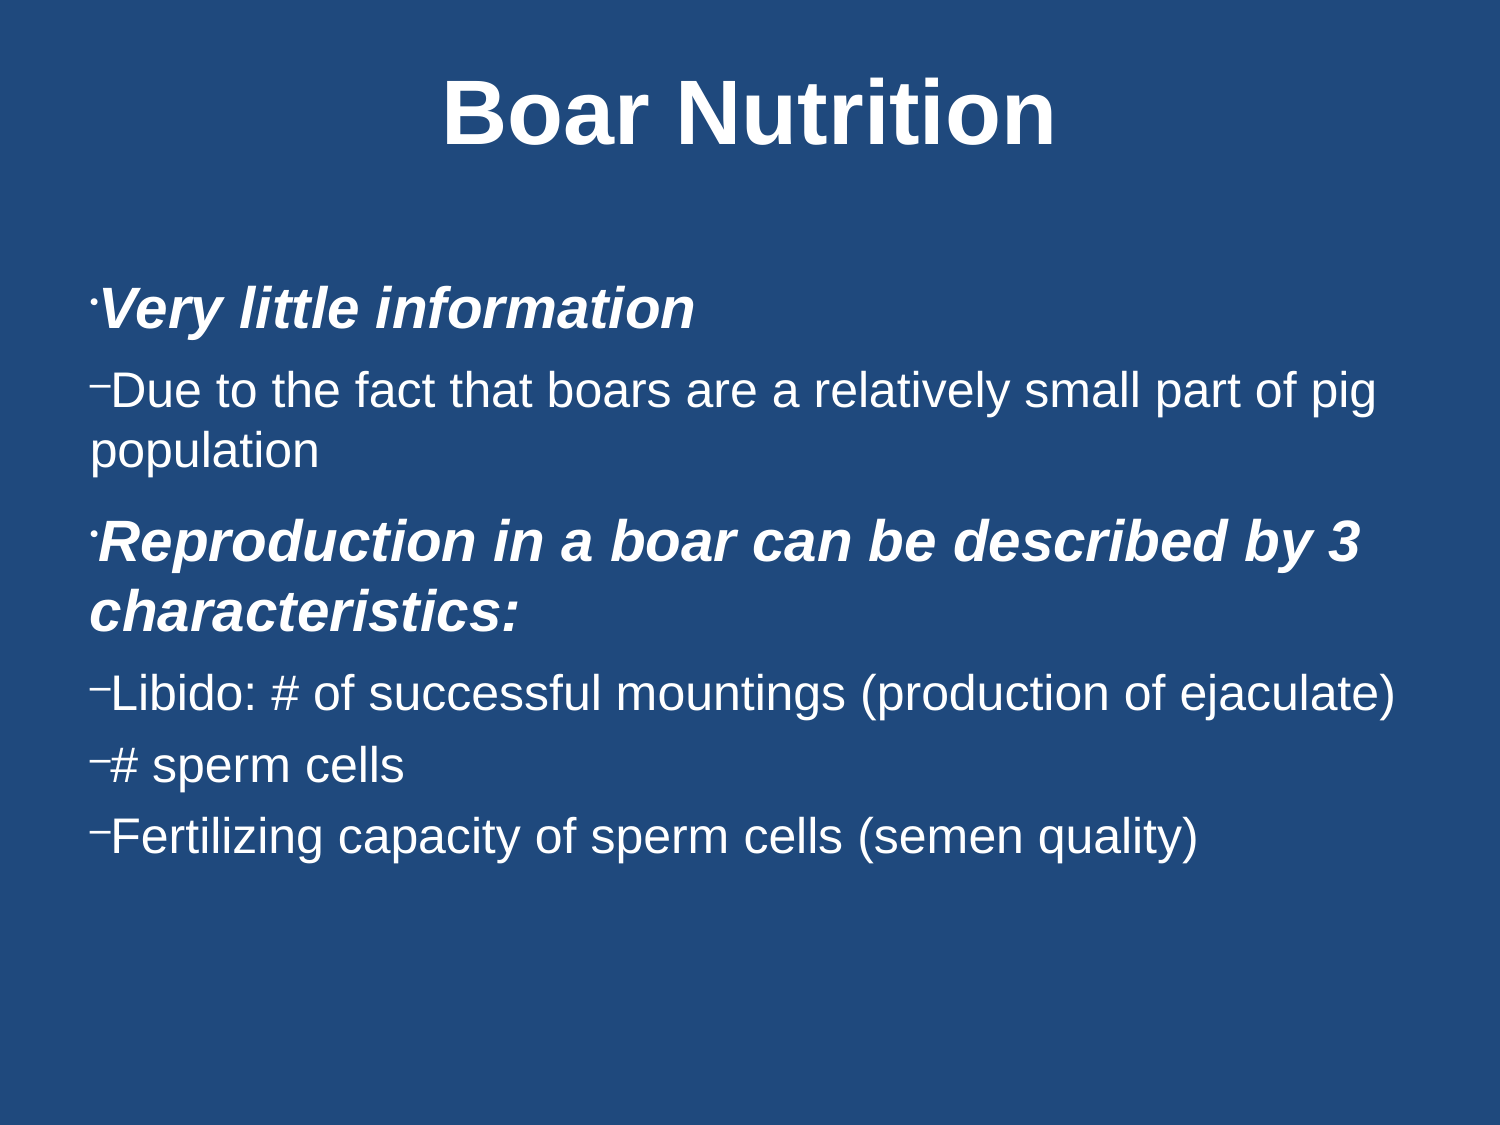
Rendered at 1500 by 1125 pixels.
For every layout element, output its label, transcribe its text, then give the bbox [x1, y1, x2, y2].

list Very little information Due to the fact that boars are a relatively small part of pig population Reproduction in a boar can be described by 3 characteristics: Libido: # of successful mountings (production of ejaculate) # sperm cells Fertilizing capacity of sperm cells (semen quality) [75, 262, 1425, 1005]
title Boar Nutrition [75, 45, 1425, 233]
